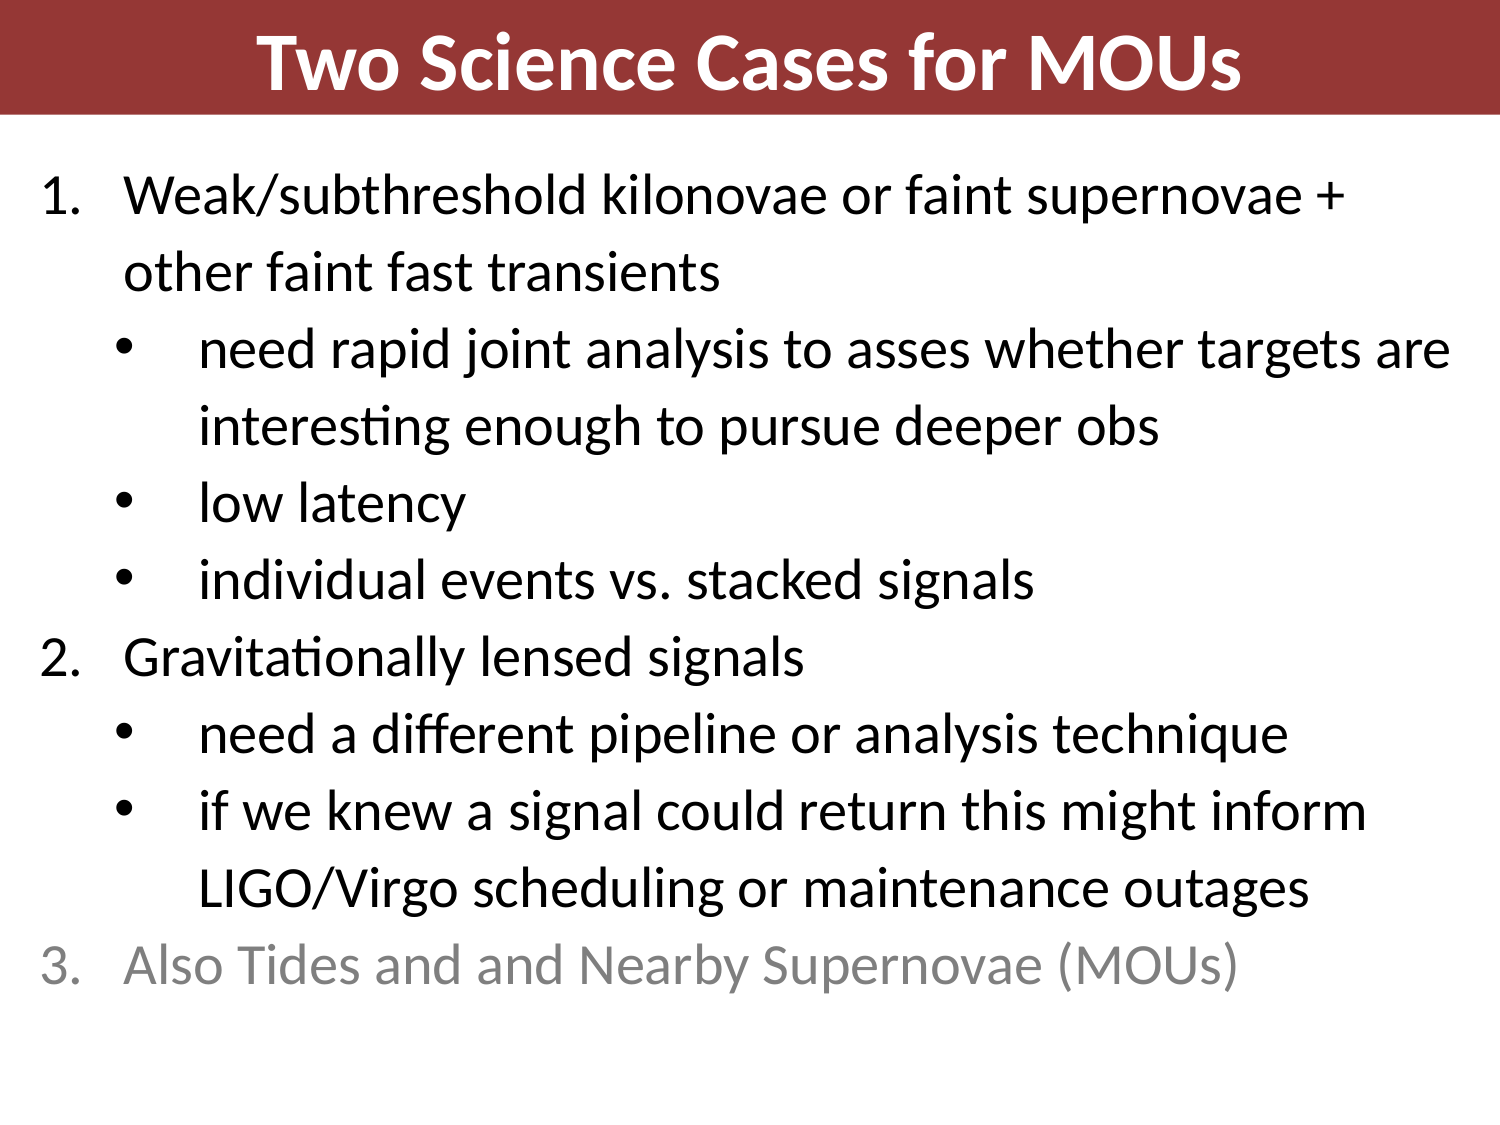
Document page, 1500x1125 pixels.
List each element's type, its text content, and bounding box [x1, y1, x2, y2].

text_box Weak/subthreshold kilonovae or faint supernovae + other faint fast transients need rapid joint analysis to asses whether targets are interesting enough to pursue deeper obs low latency individual events vs. stacked signals Gravitationally lensed signals need a different pipeline or analysis technique if we knew a signal could return this might inform LIGO/Virgo scheduling or maintenance outages Also Tides and and Nearby Supernovae (MOUs) [24, 142, 1476, 1081]
text_box Two Science Cases for MOUs [0, 0, 1500, 115]
